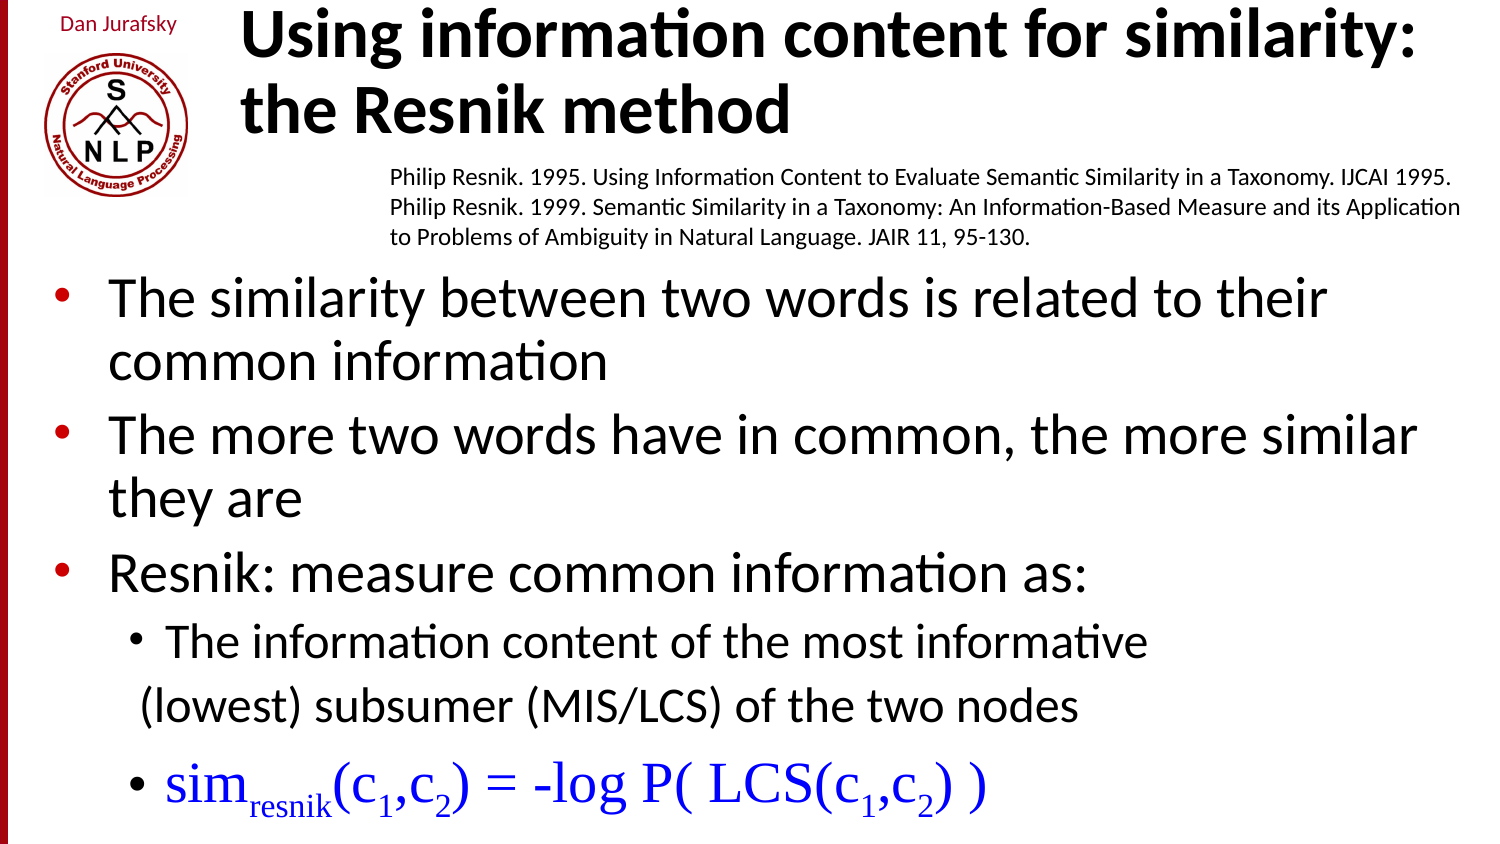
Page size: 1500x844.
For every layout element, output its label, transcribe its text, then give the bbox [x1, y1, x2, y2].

title Using information content for similarity: the Resnik method [225, 34, 1500, 157]
picture [44, 53, 188, 197]
text_box Philip Resnik. 1995. Using Information Content to Evaluate Semantic Similarity in a Taxonomy. IJCAI 1995. Philip Resnik. 1999. Semantic Similarity in a Taxonomy: An Information-Based Measure and its Application to Problems of Ambiguity in Natural Language. JAIR 11, 95-130. [374, 153, 1500, 258]
list The similarity between two words is related to their common information The more two words have in common, the more similar they are Resnik: measure common information as: The information content of the most informative (lowest) subsumer (MIS/LCS) of the two nodes simresnik(c1,c2) = -log P( LCS(c1,c2) ) [37, 259, 1438, 844]
